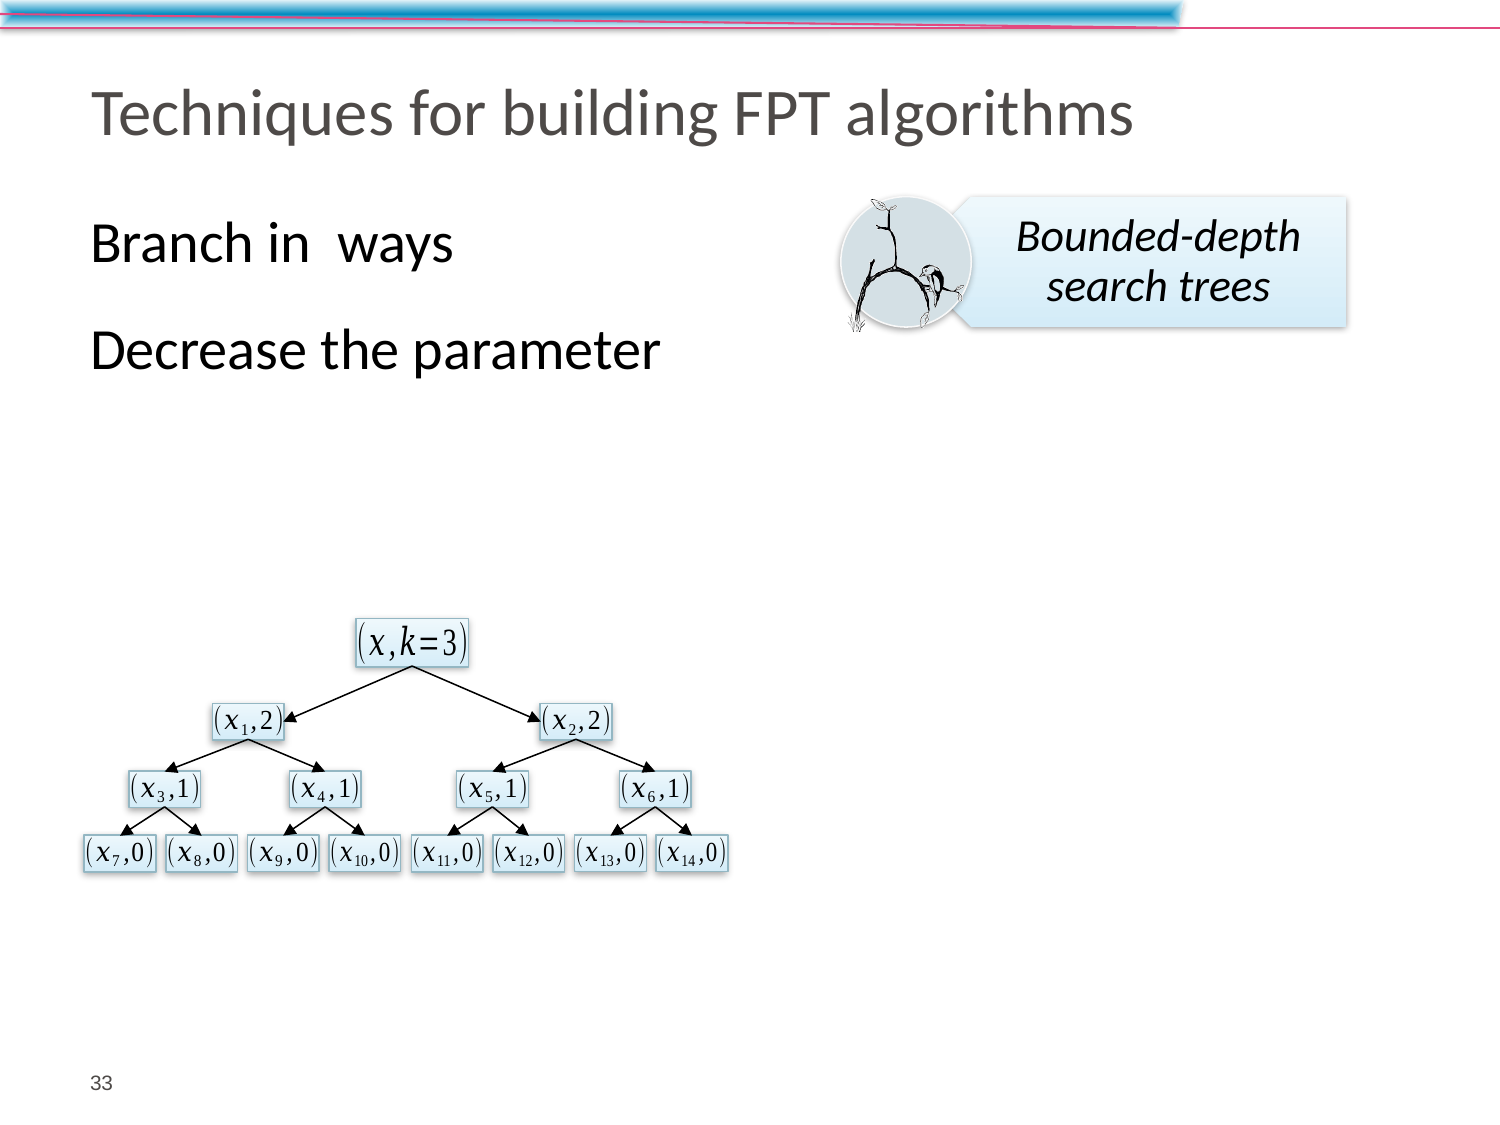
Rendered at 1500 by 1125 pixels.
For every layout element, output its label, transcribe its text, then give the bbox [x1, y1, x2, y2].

picture [841, 192, 970, 337]
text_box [84, 618, 728, 872]
title Techniques for building FPT algorithms [76, 57, 1427, 161]
slide_number 33 [75, 1069, 396, 1115]
text_box Bounded-depth search trees [973, 196, 1347, 327]
